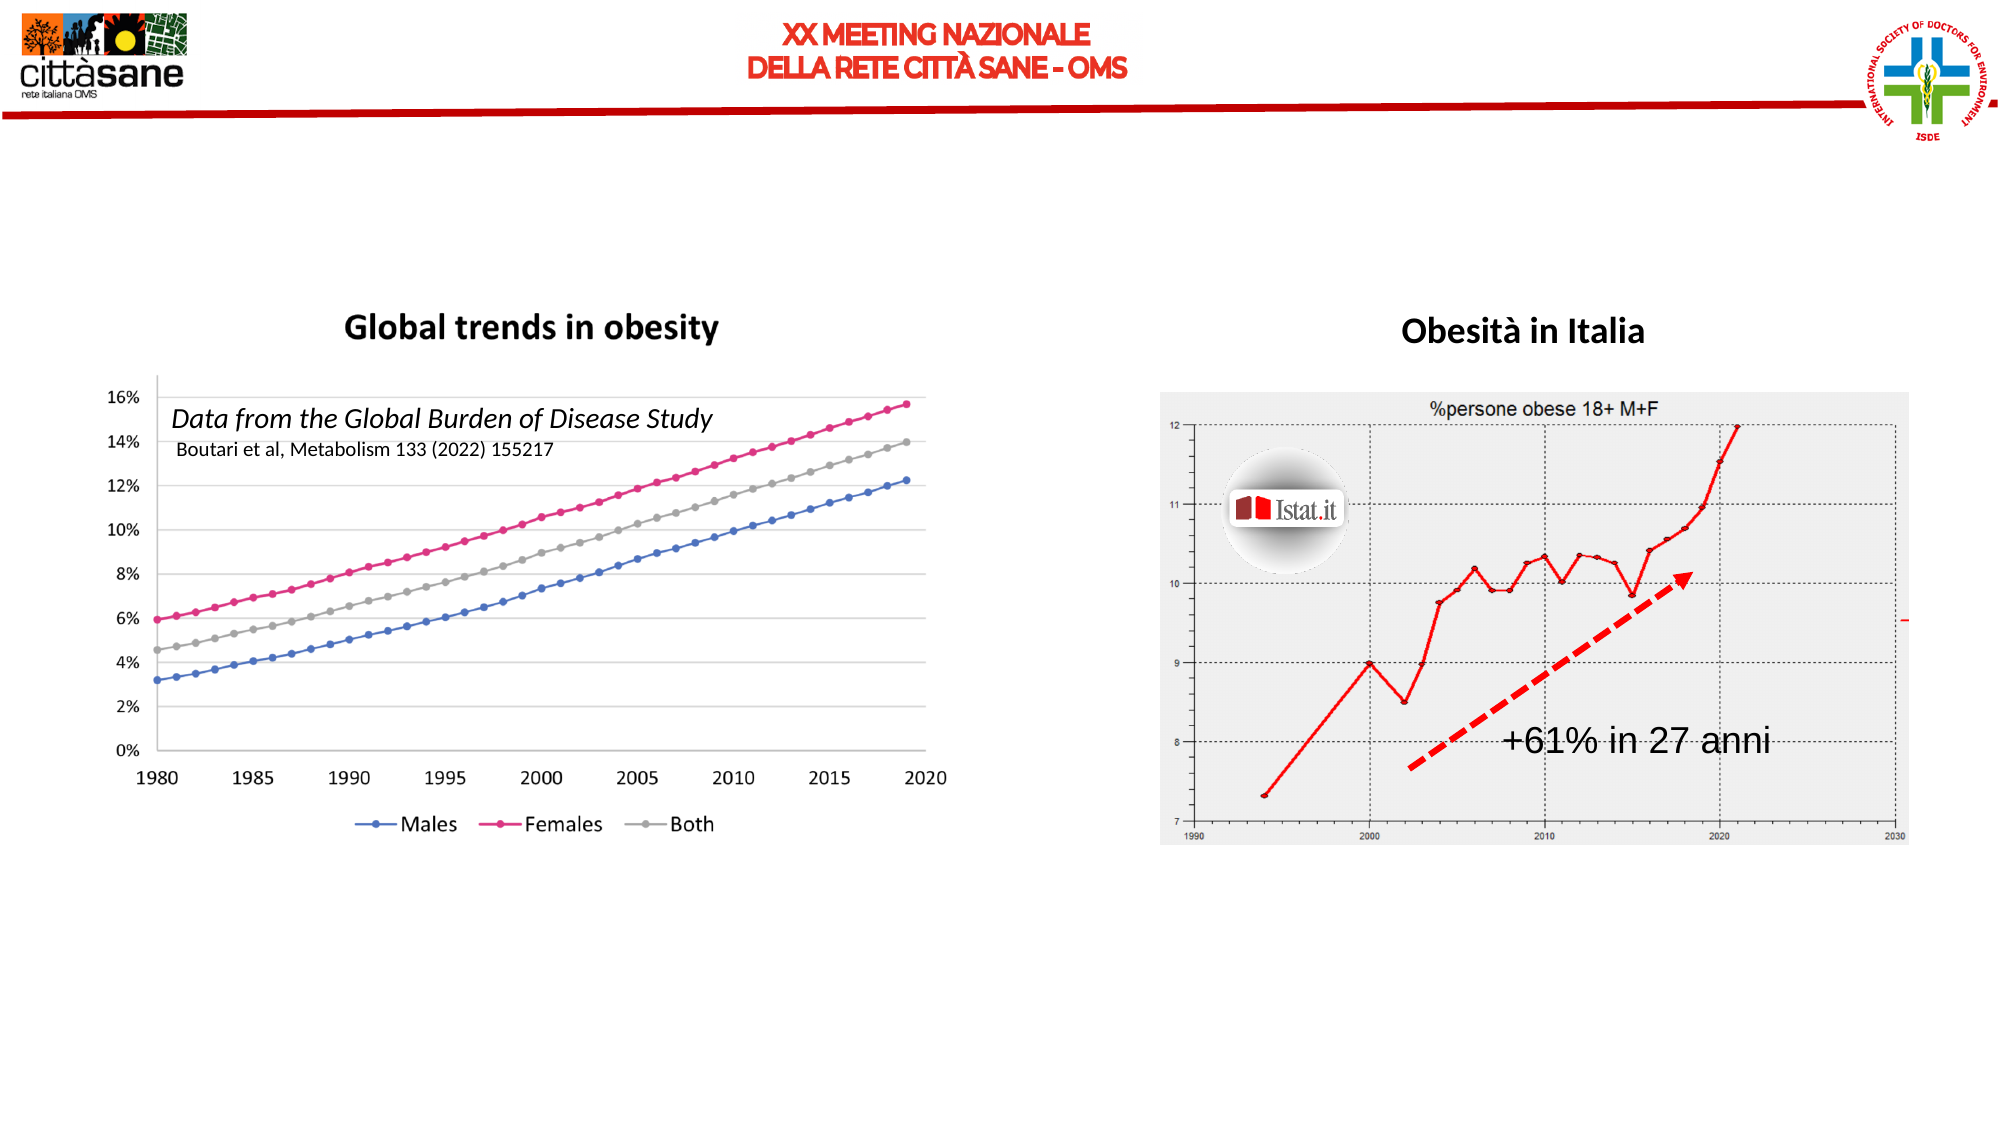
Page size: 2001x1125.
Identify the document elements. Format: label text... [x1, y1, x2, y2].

picture [1160, 392, 1909, 845]
picture [77, 298, 1004, 845]
picture [1849, 0, 2000, 160]
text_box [2, 103, 1849, 116]
picture [735, 12, 1143, 85]
picture [4, 0, 201, 110]
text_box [1409, 571, 1694, 769]
text_box Obesità in Italia [1386, 298, 1661, 359]
